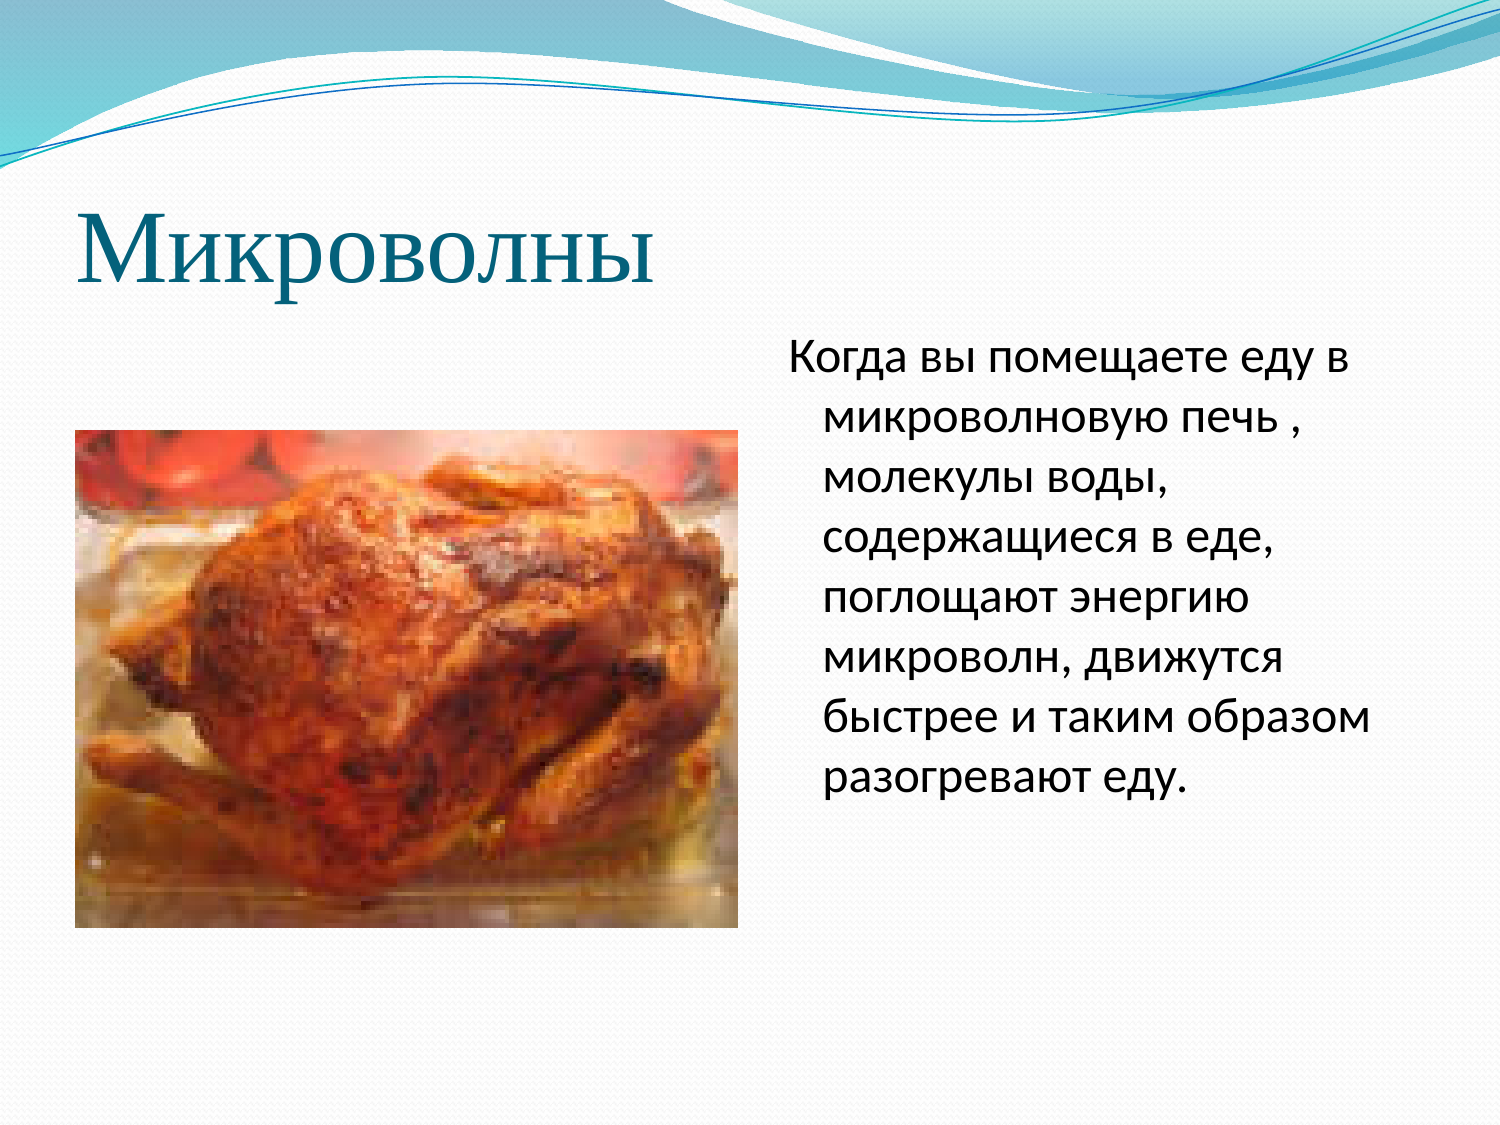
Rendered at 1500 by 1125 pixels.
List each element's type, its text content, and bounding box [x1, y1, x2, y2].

list Когда вы помещаете еду в микроволновую печь , молекулы воды, содержащиеся в еде, поглощают энергию микроволн, движутся быстрее и таким образом разогревают еду. [762, 314, 1425, 1043]
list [74, 430, 738, 928]
title Микроволны [75, 115, 1425, 303]
